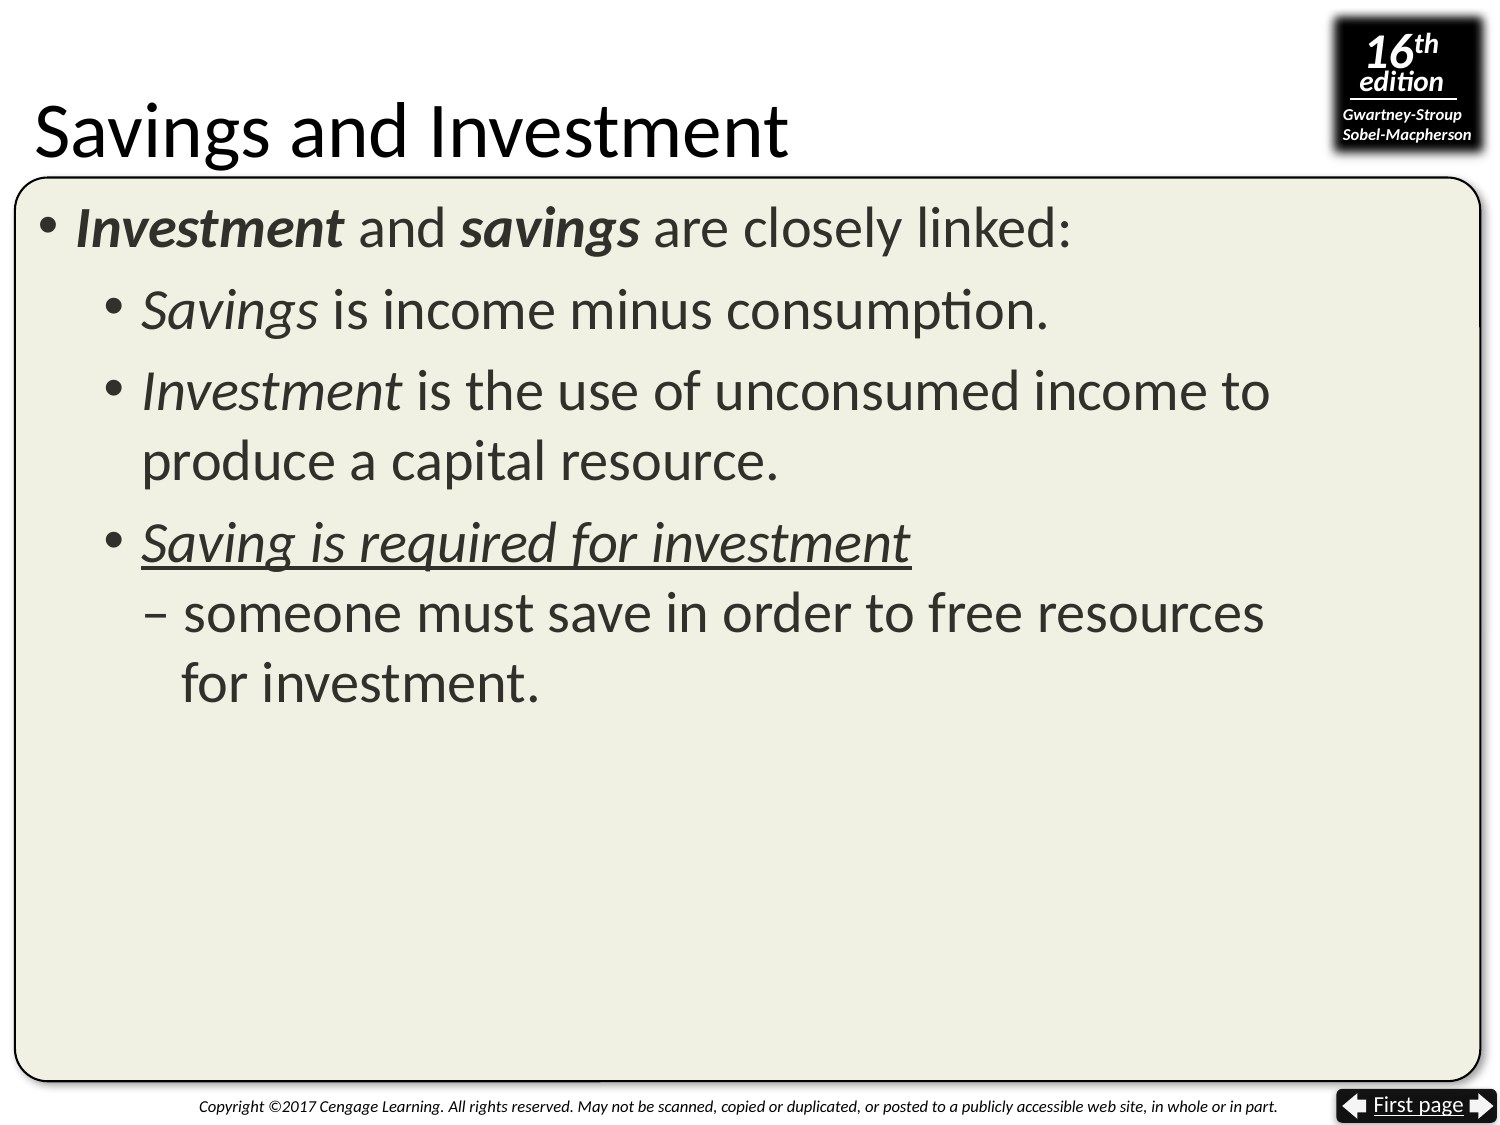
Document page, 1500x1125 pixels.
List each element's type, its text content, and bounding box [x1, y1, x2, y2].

title Savings and Investment [19, 70, 1481, 172]
list Investment and savings are closely linked: Savings is income minus consumption. Investment is the use of unconsumed income to produce a capital resource. Saving is required for investment – someone must save in order to free resources for investment. [23, 181, 1464, 791]
